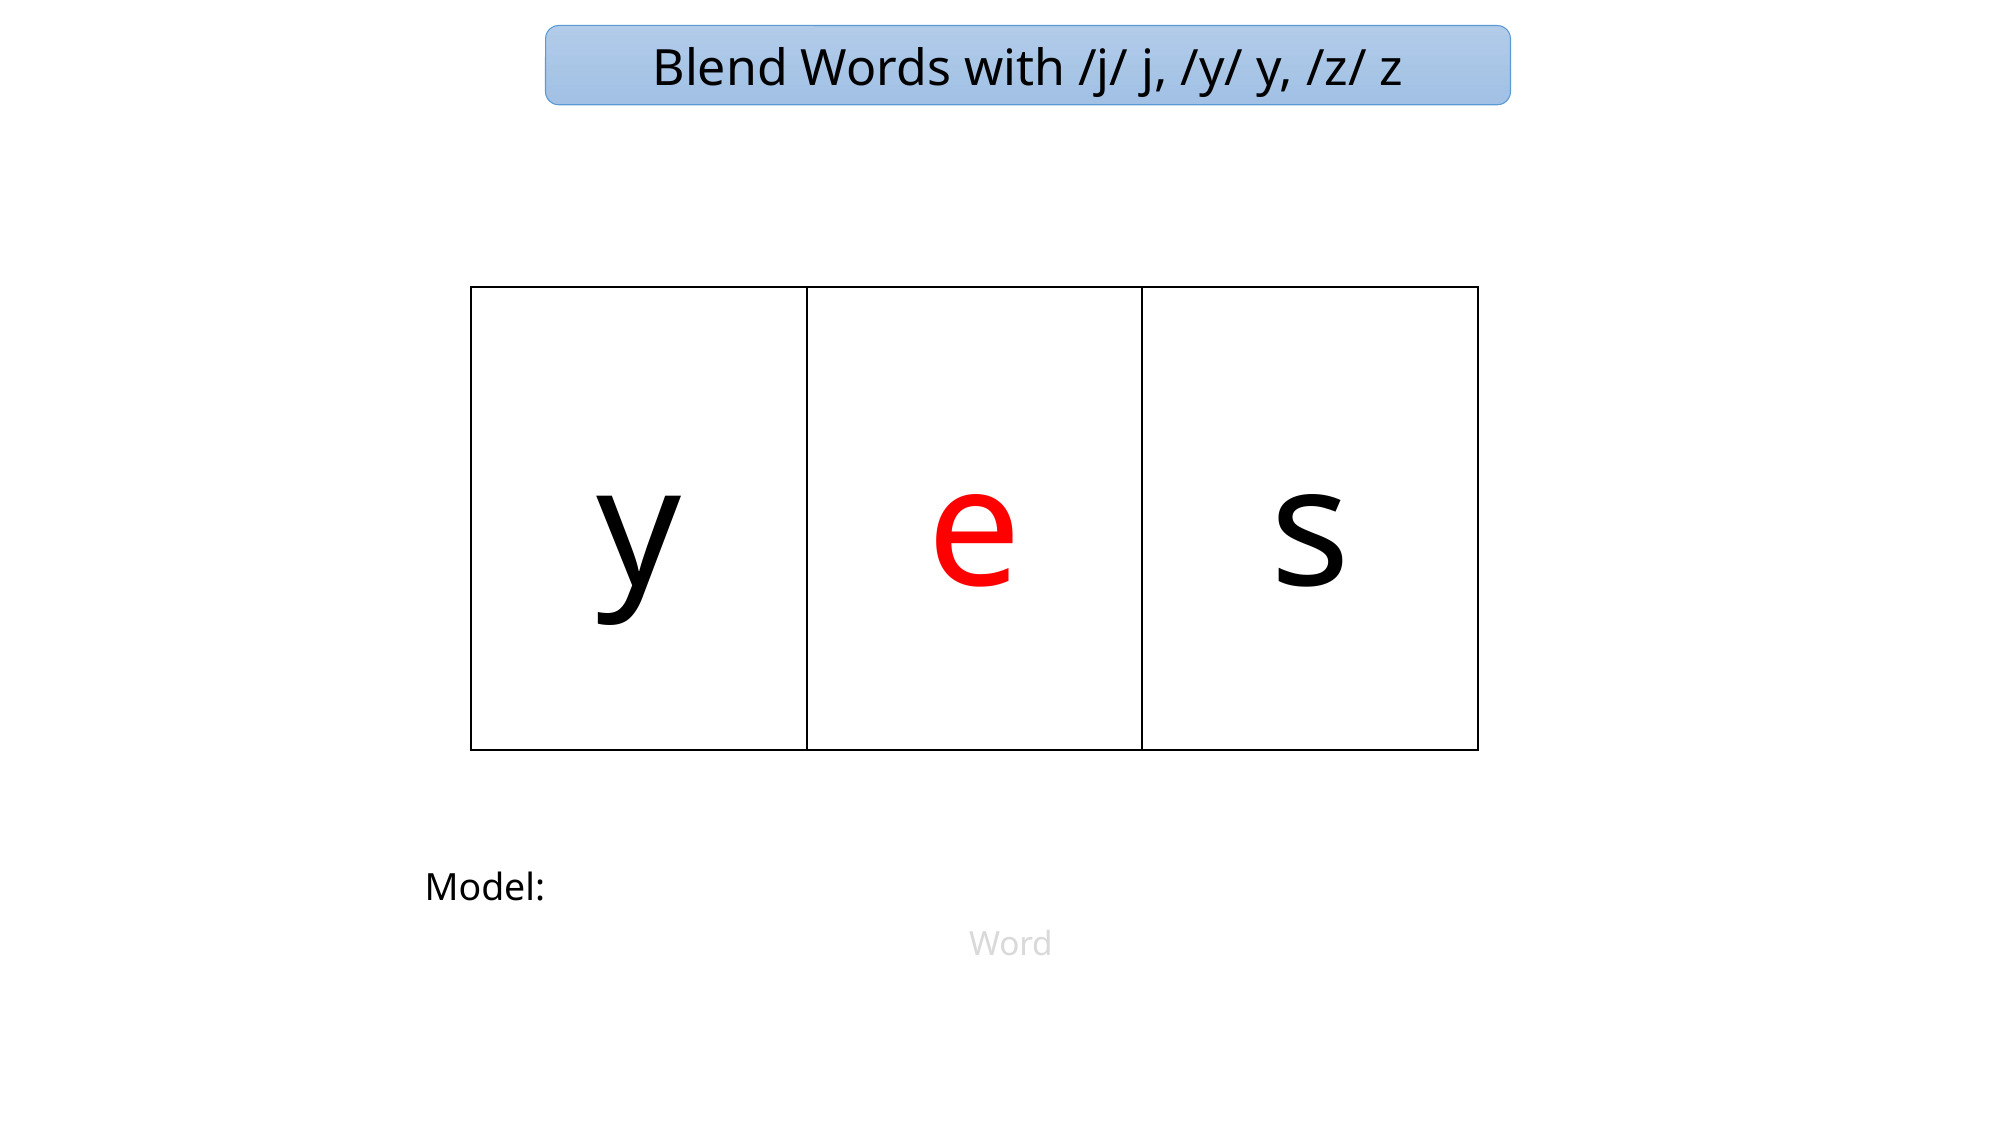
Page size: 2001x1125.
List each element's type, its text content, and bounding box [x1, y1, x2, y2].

text_box Word [300, 915, 1721, 970]
text_box y [470, 286, 806, 751]
text_box e [806, 286, 1141, 751]
text_box Model: [409, 855, 627, 916]
text_box Blend Words with /j/ j, /y/ y, /z/ z [544, 24, 1512, 106]
text_box s [1141, 286, 1479, 751]
